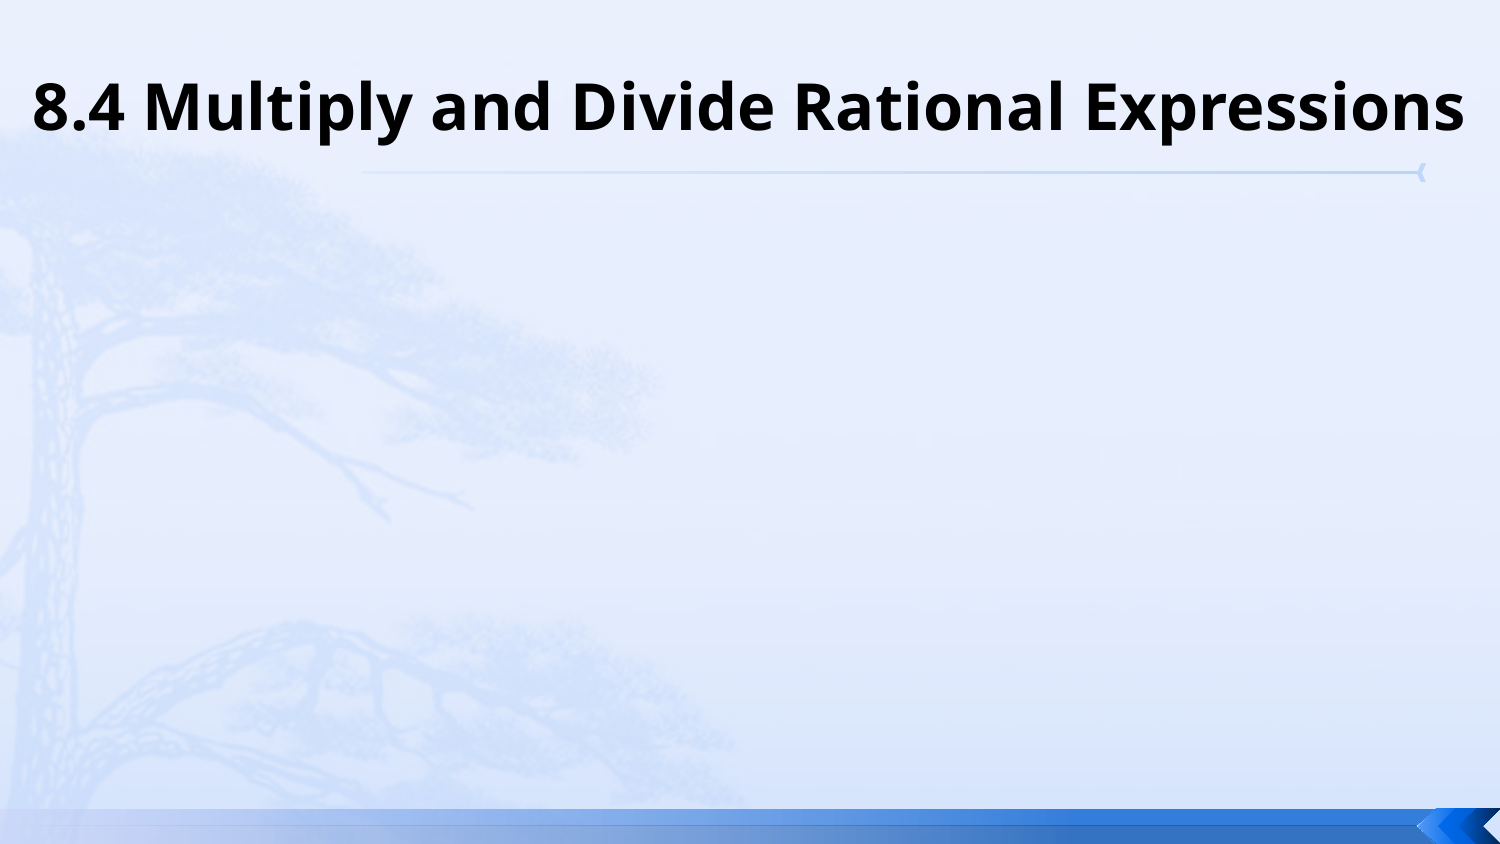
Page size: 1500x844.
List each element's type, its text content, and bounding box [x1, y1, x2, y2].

title 8.4 Multiply and Divide Rational Expressions [0, 33, 1500, 175]
